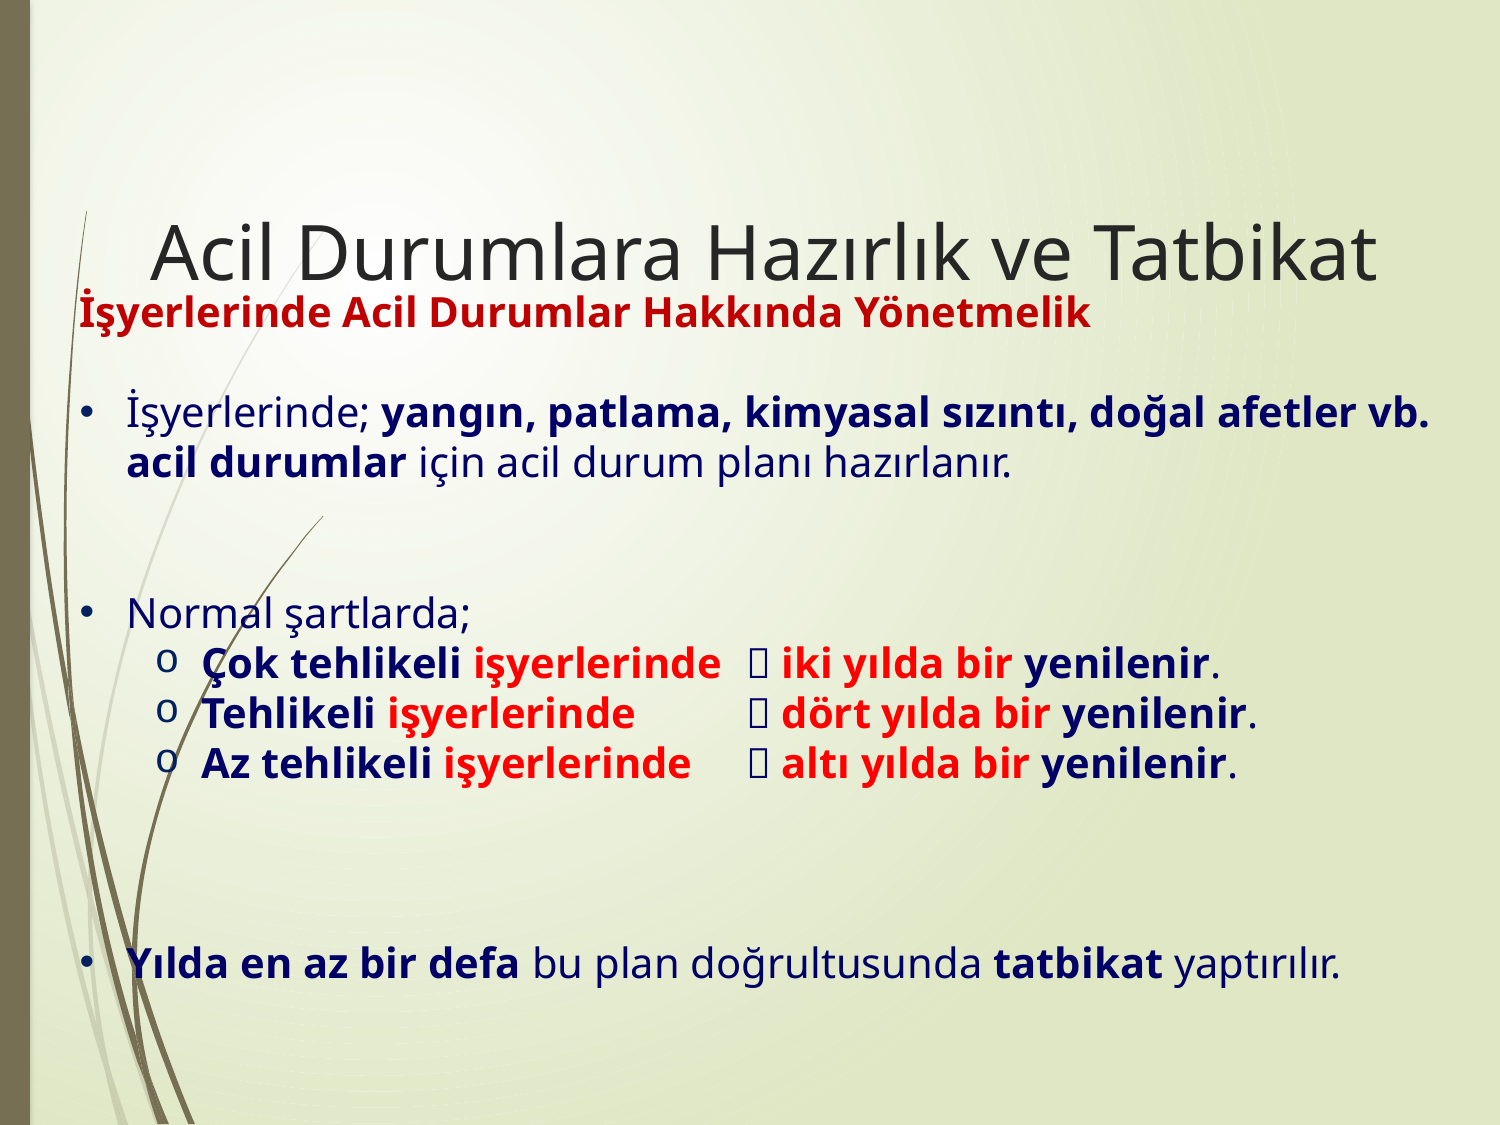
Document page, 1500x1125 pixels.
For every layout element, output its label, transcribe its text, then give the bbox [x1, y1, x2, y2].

text_box İşyerlerinde Acil Durumlar Hakkında Yönetmelik İşyerlerinde; yangın, patlama, kimyasal sızıntı, doğal afetler vb. acil durumlar için acil durum planı hazırlanır. Normal şartlarda; Çok tehlikeli işyerlerinde  iki yılda bir yenilenir. Tehlikeli işyerlerinde  dört yılda bir yenilenir. Az tehlikeli işyerlerinde  altı yılda bir yenilenir. Yılda en az bir defa bu plan doğrultusunda tatbikat yaptırılır. [64, 278, 1471, 994]
title Acil Durumlara Hazırlık ve Tatbikat [135, 115, 1425, 304]
